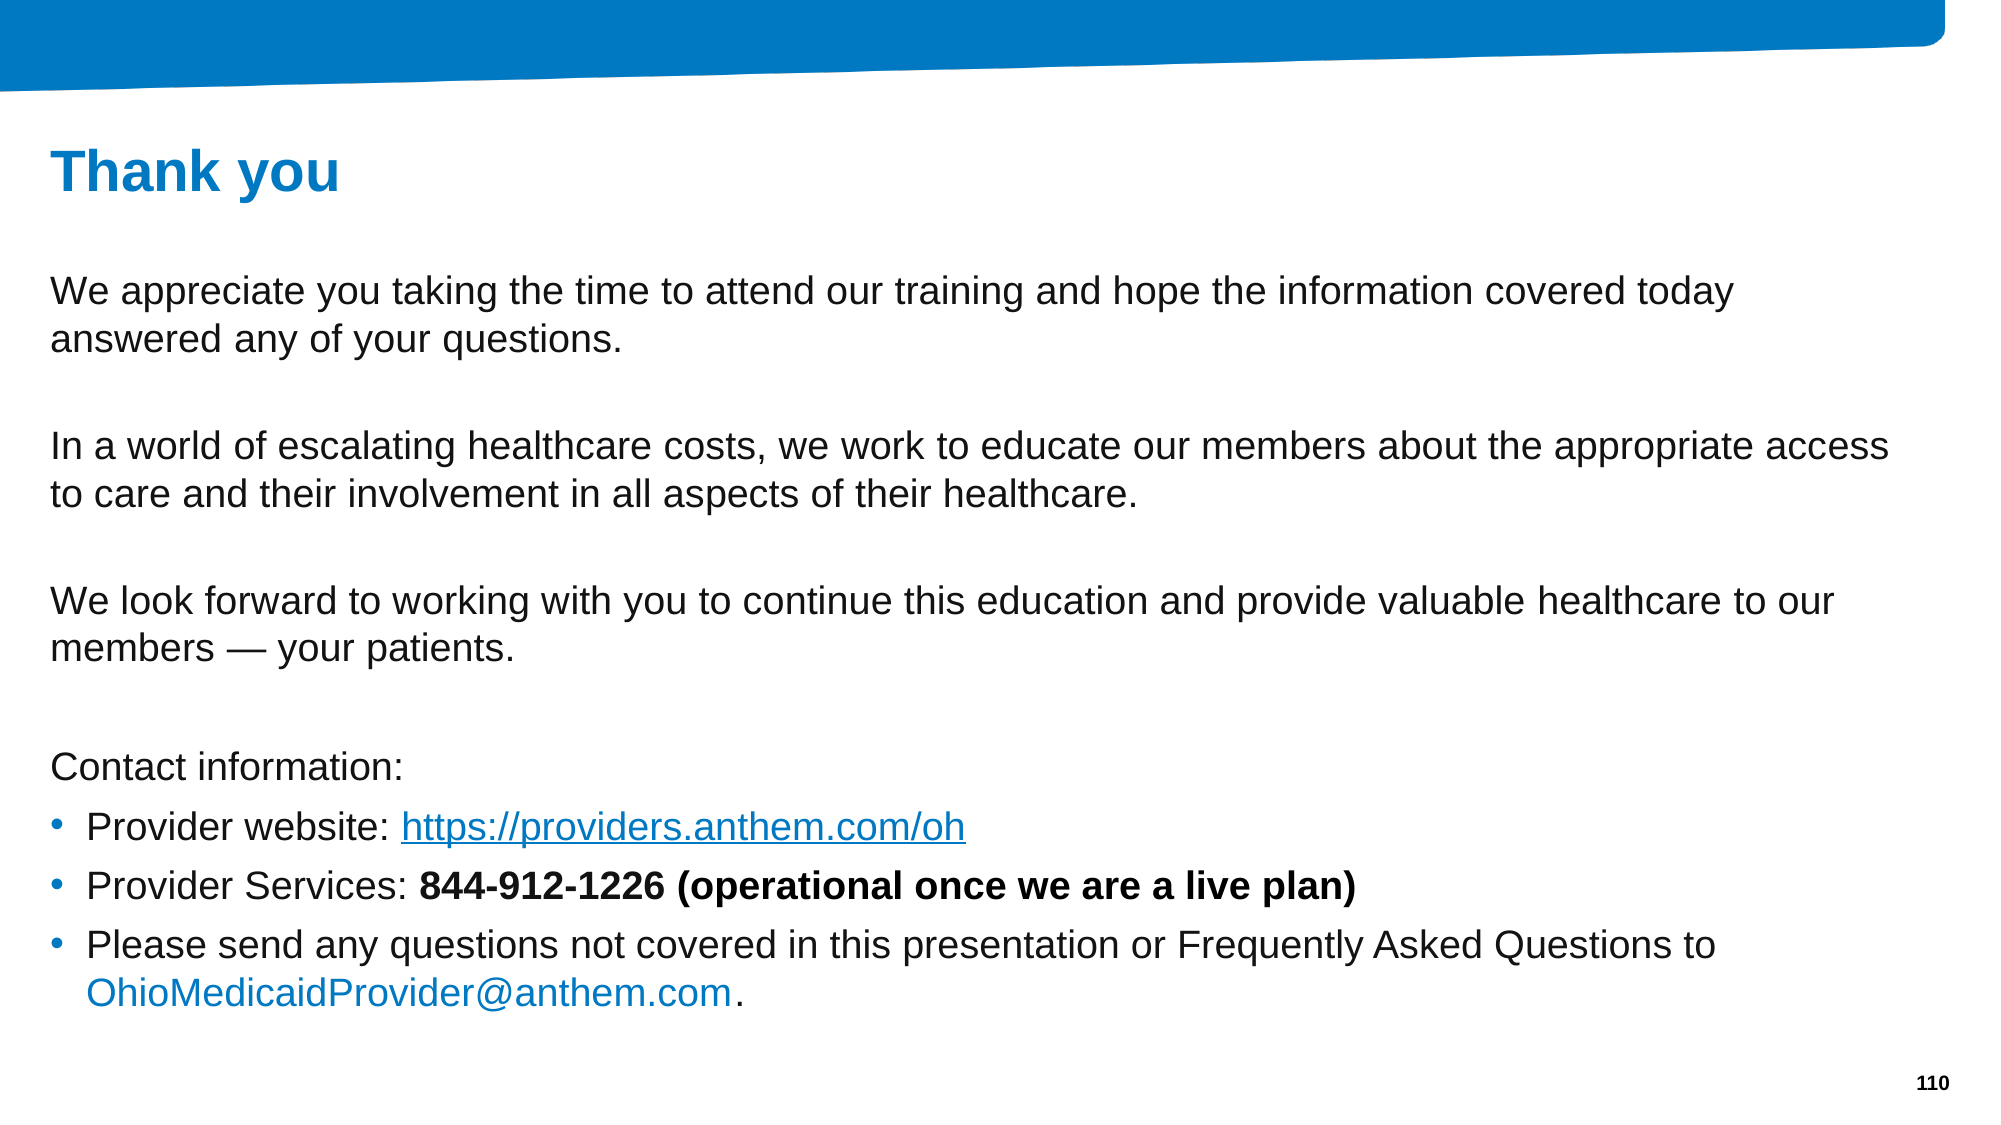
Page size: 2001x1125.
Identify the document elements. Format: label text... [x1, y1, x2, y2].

slide_number 110 [1850, 1065, 1950, 1096]
list We appreciate you taking the time to attend our training and hope the information covered today answered any of your questions. In a world of escalating healthcare costs, we work to educate our members about the appropriate access to care and their involvement in all aspects of their healthcare. We look forward to working with you to continue this education and provide valuable healthcare to our members — your patients. Contact information: Provider website: https://providers.anthem.com/oh Provider Services: 844-912-1226 (operational once we are a live plan) Please send any questions not covered in this presentation or Frequently Asked Questions to OhioMedicaidProvider@anthem.com. [50, 264, 1940, 1021]
title Thank you [50, 93, 1940, 244]
picture [0, 0, 1945, 92]
